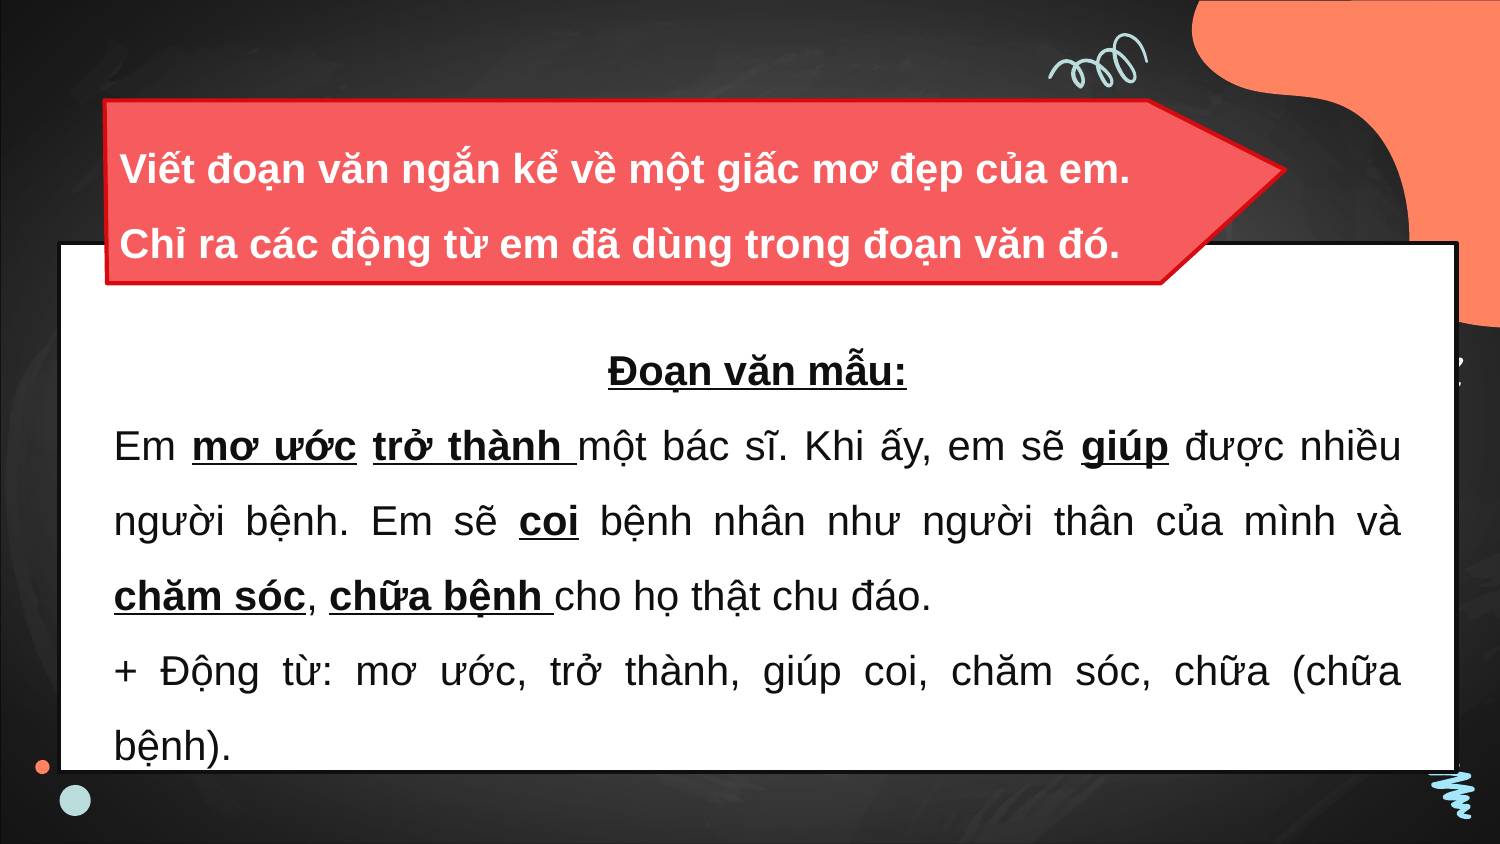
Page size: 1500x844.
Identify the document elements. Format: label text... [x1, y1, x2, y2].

text_box Viết đoạn văn ngắn kể về một giấc mơ đẹp của em. Chỉ ra các động từ em đã dùng trong đoạn văn đó. [102, 98, 1288, 286]
picture [0, 0, 1500, 844]
text_box Đoạn văn mẫu: Em mơ ước trở thành một bác sĩ. Khi ấy, em sẽ giúp được nhiều người bệnh. Em sẽ coi bệnh nhân như người thân của mình và chăm sóc, chữa bệnh cho họ thật chu đáo. + Động từ: mơ ước, trở thành, giúp coi, chăm sóc, chữa (chữa bệnh). [98, 311, 1417, 777]
text_box [57, 241, 1459, 774]
